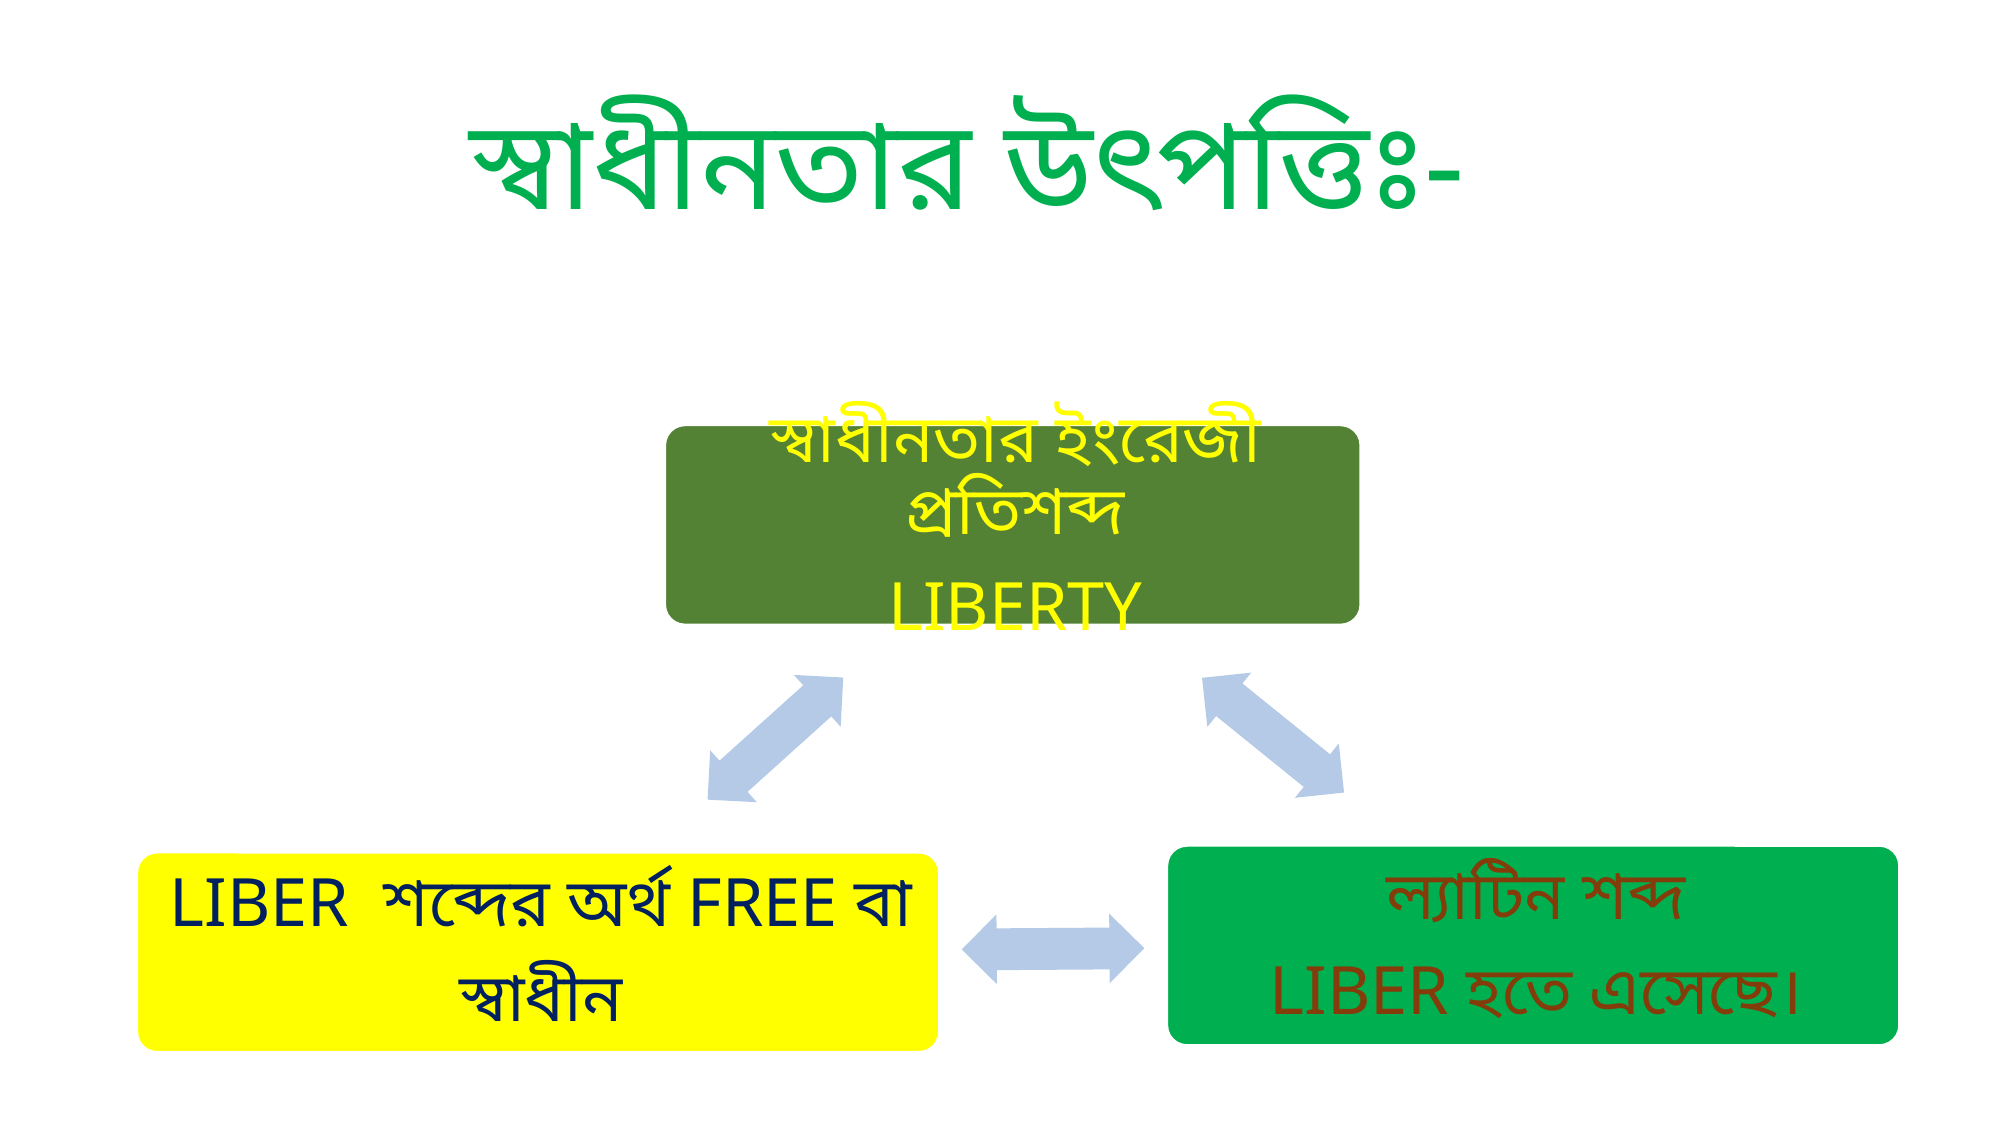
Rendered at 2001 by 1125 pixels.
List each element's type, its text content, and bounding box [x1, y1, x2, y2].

text_box স্বাধীনতার উৎপত্তিঃ- [134, 77, 1800, 242]
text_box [0, 354, 2000, 1125]
